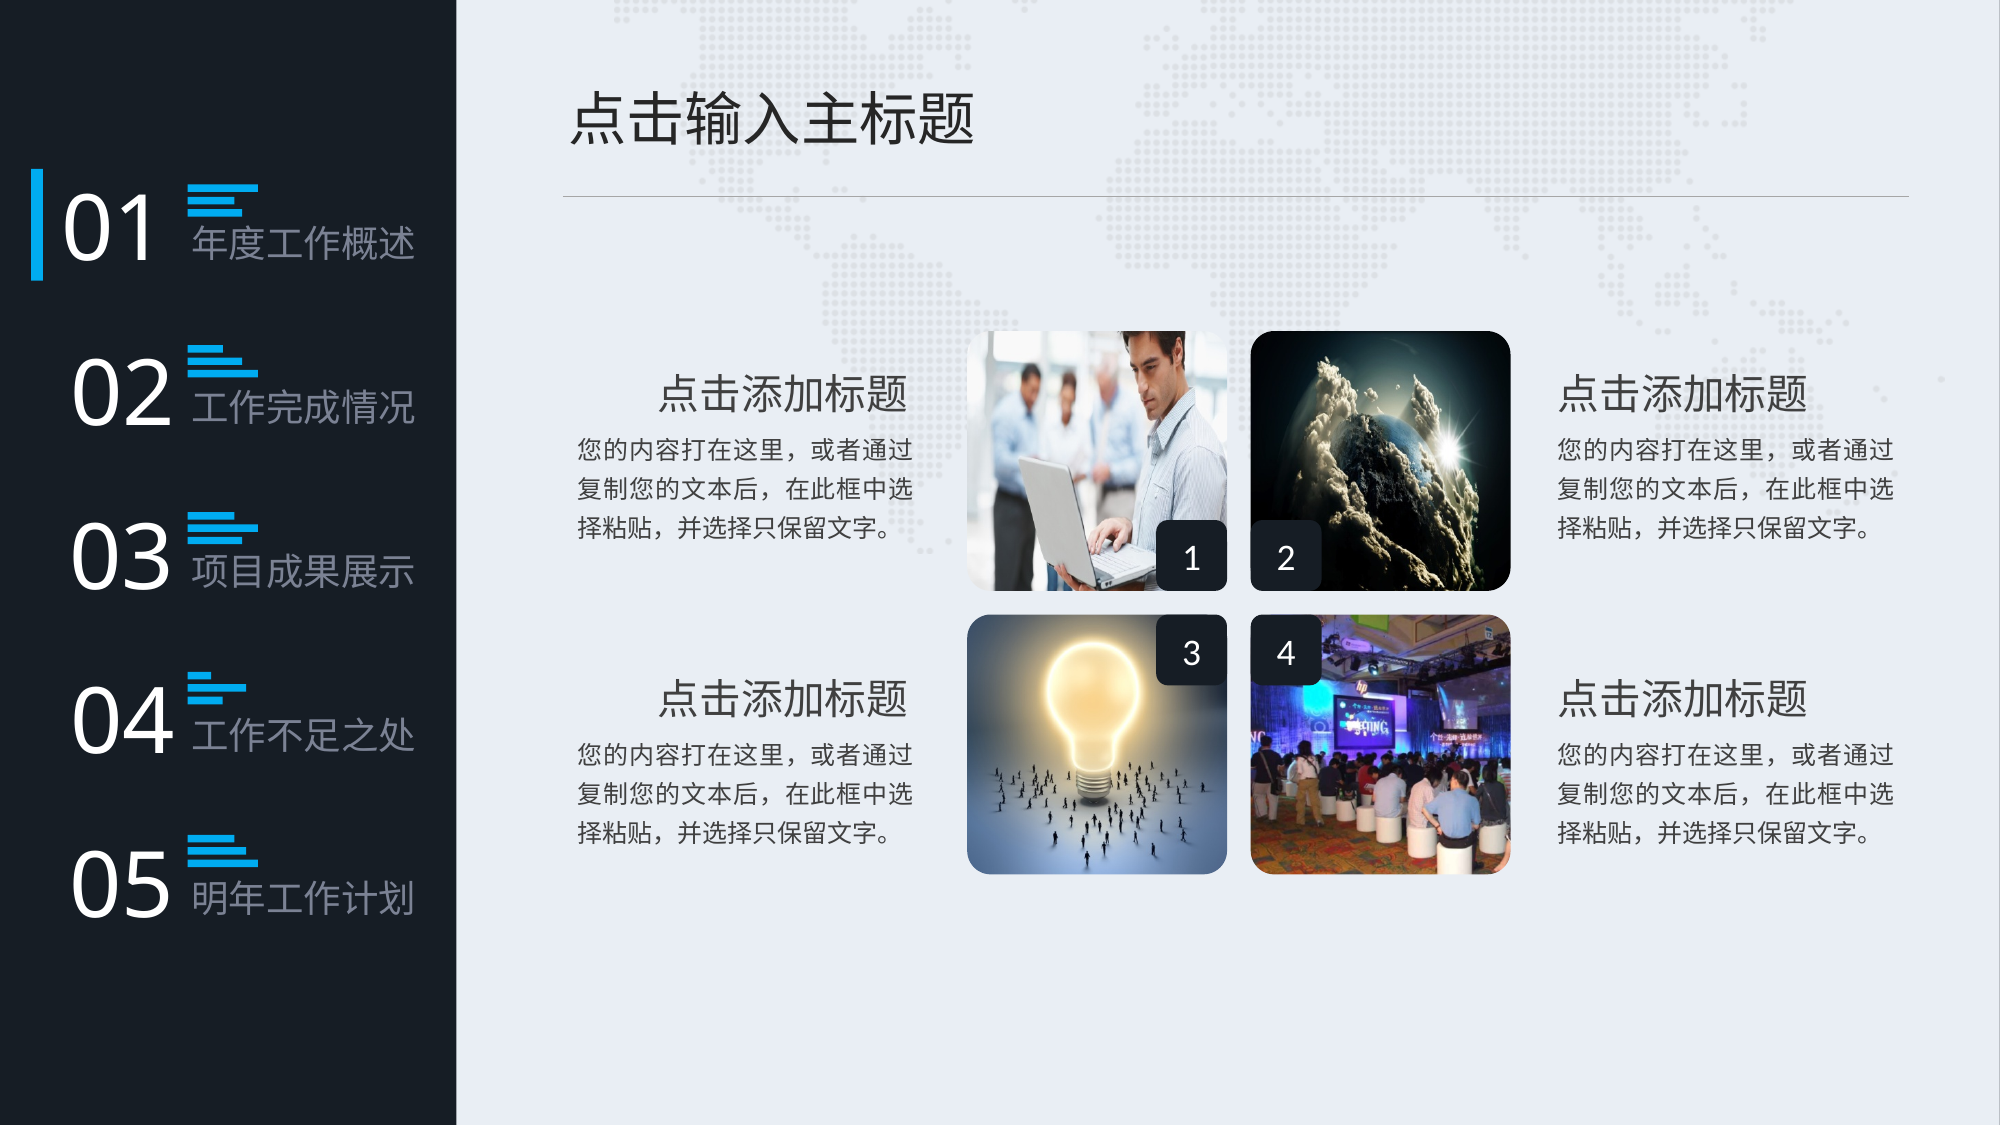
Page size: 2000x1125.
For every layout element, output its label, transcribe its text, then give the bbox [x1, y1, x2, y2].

text_box 点击添加标题 [643, 342, 935, 418]
text_box [1248, 328, 1513, 593]
text_box [965, 612, 1230, 877]
text_box 2 [1248, 517, 1324, 594]
text_box [965, 328, 1230, 594]
picture [614, 0, 1945, 554]
text_box 1 [1154, 517, 1230, 594]
text_box 您的内容打在这里，或者通过复制您的文本后，在此框中选择粘贴，并选择只保留文字。 [1543, 418, 1910, 551]
text_box 点击输入主标题 [553, 75, 992, 160]
text_box 3 [1154, 612, 1230, 688]
text_box [1248, 612, 1513, 877]
text_box 点击添加标题 [1543, 647, 1835, 723]
text_box 点击添加标题 [643, 647, 935, 723]
text_box 您的内容打在这里，或者通过复制您的文本后，在此框中选择粘贴，并选择只保留文字。 [1543, 723, 1910, 855]
text_box 您的内容打在这里，或者通过复制您的文本后，在此框中选择粘贴，并选择只保留文字。 [562, 723, 929, 855]
text_box 您的内容打在这里，或者通过复制您的文本后，在此框中选择粘贴，并选择只保留文字。 [562, 418, 929, 551]
text_box 4 [1248, 612, 1324, 688]
text_box 点击添加标题 [1543, 342, 1835, 418]
